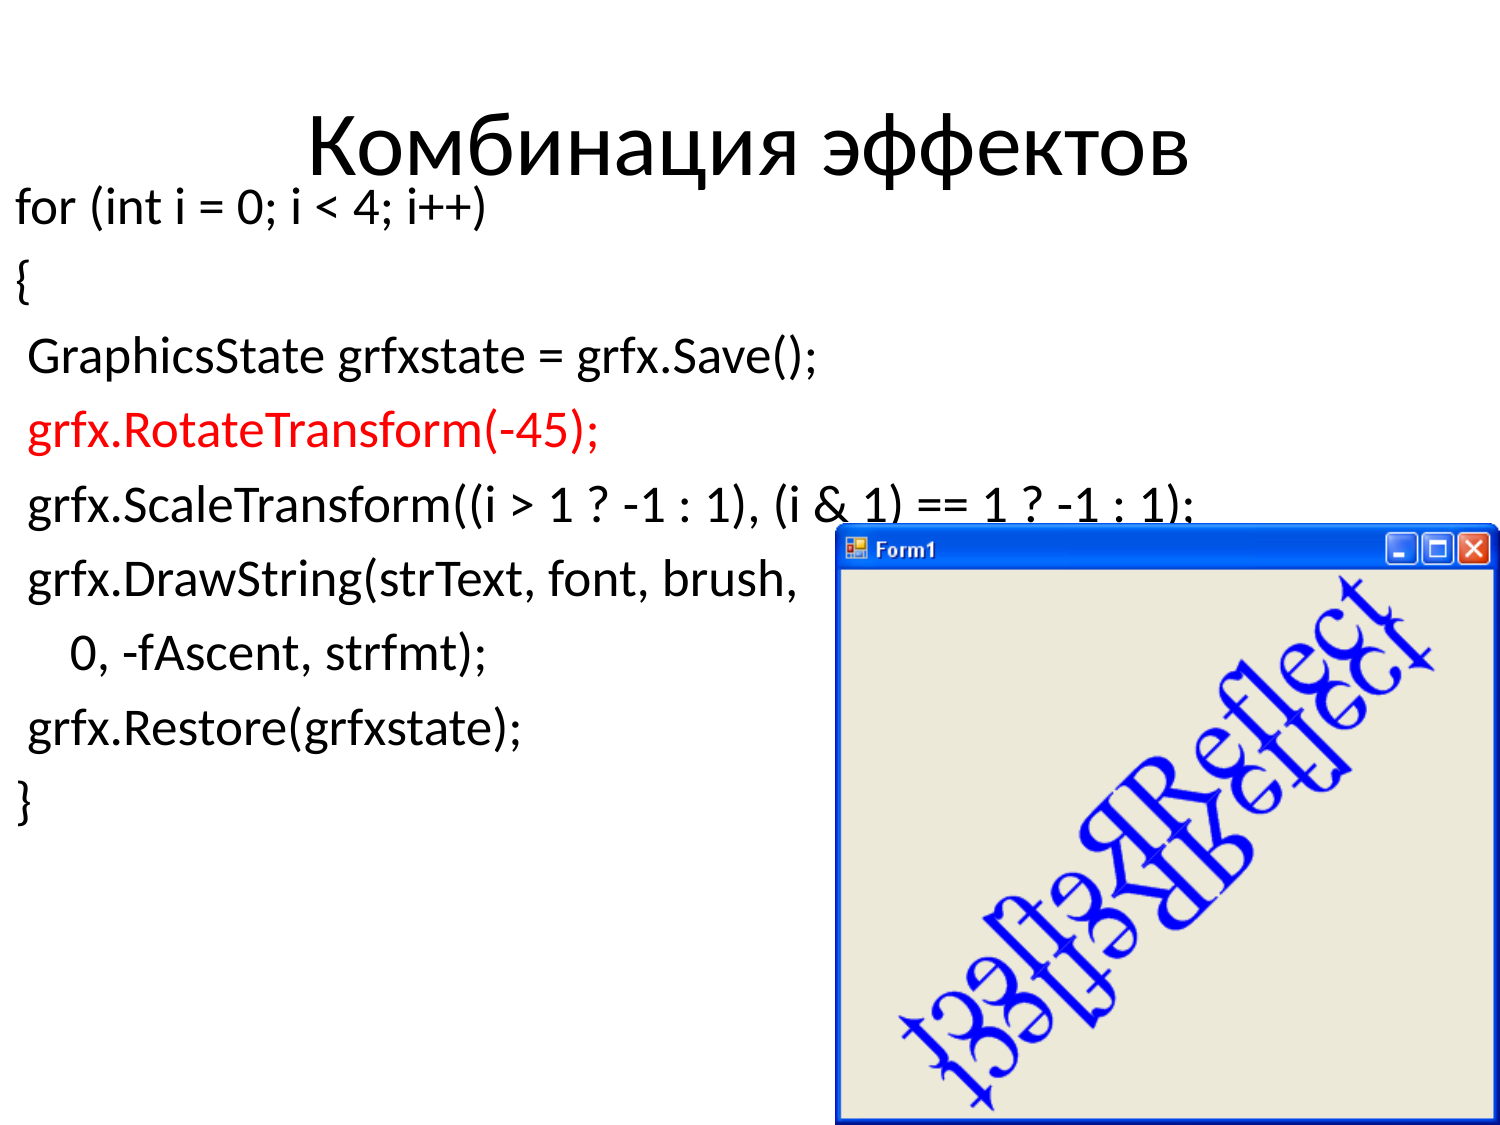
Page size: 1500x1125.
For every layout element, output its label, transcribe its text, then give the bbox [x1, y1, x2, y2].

picture [835, 523, 1500, 1125]
title Комбинация эффектов [75, 45, 1425, 233]
list for (int i = 0; i < 4; i++) { GraphicsState grfxstate = grfx.Save(); grfx.RotateTransform(-45); grfx.ScaleTransform((i > 1 ? -1 : 1), (i & 1) == 1 ? -1 : 1); grfx.DrawString(strText, font, brush, 0, -fAscent, strfmt); grfx.Restore(grfxstate); } [0, 164, 1350, 844]
